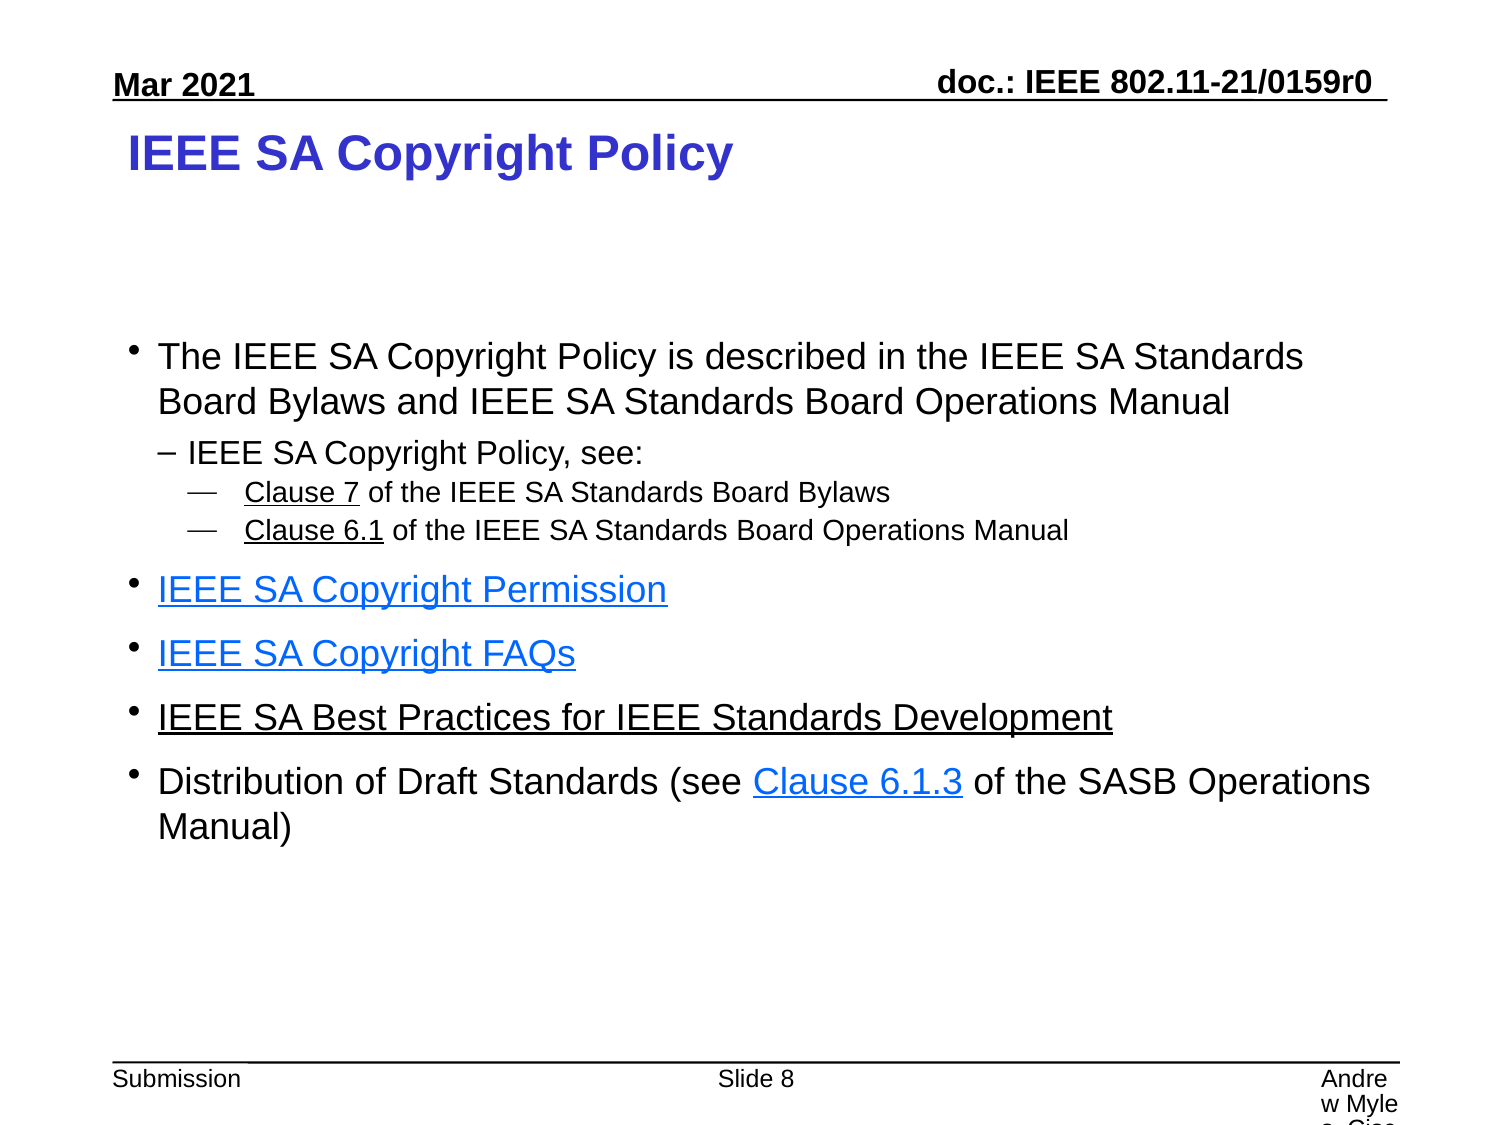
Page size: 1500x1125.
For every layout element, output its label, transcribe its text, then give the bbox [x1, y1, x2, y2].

slide_number 8 [709, 1061, 803, 1093]
list The IEEE SA Copyright Policy is described in the IEEE SA Standards Board Bylaws and IEEE SA Standards Board Operations Manual IEEE SA Copyright Policy, see: Clause 7 of the IEEE SA Standards Board Bylaws Clause 6.1 of the IEEE SA Standards Board Operations Manual IEEE SA Copyright Permission IEEE SA Copyright FAQs IEEE SA Best Practices for IEEE Standards Development Distribution of Draft Standards (see Clause 6.1.3 of the SASB Operations Manual) [112, 324, 1388, 1000]
title IEEE SA Copyright Policy [112, 112, 1388, 288]
footer Andrew Myles, Cisco [1320, 1061, 1402, 1093]
